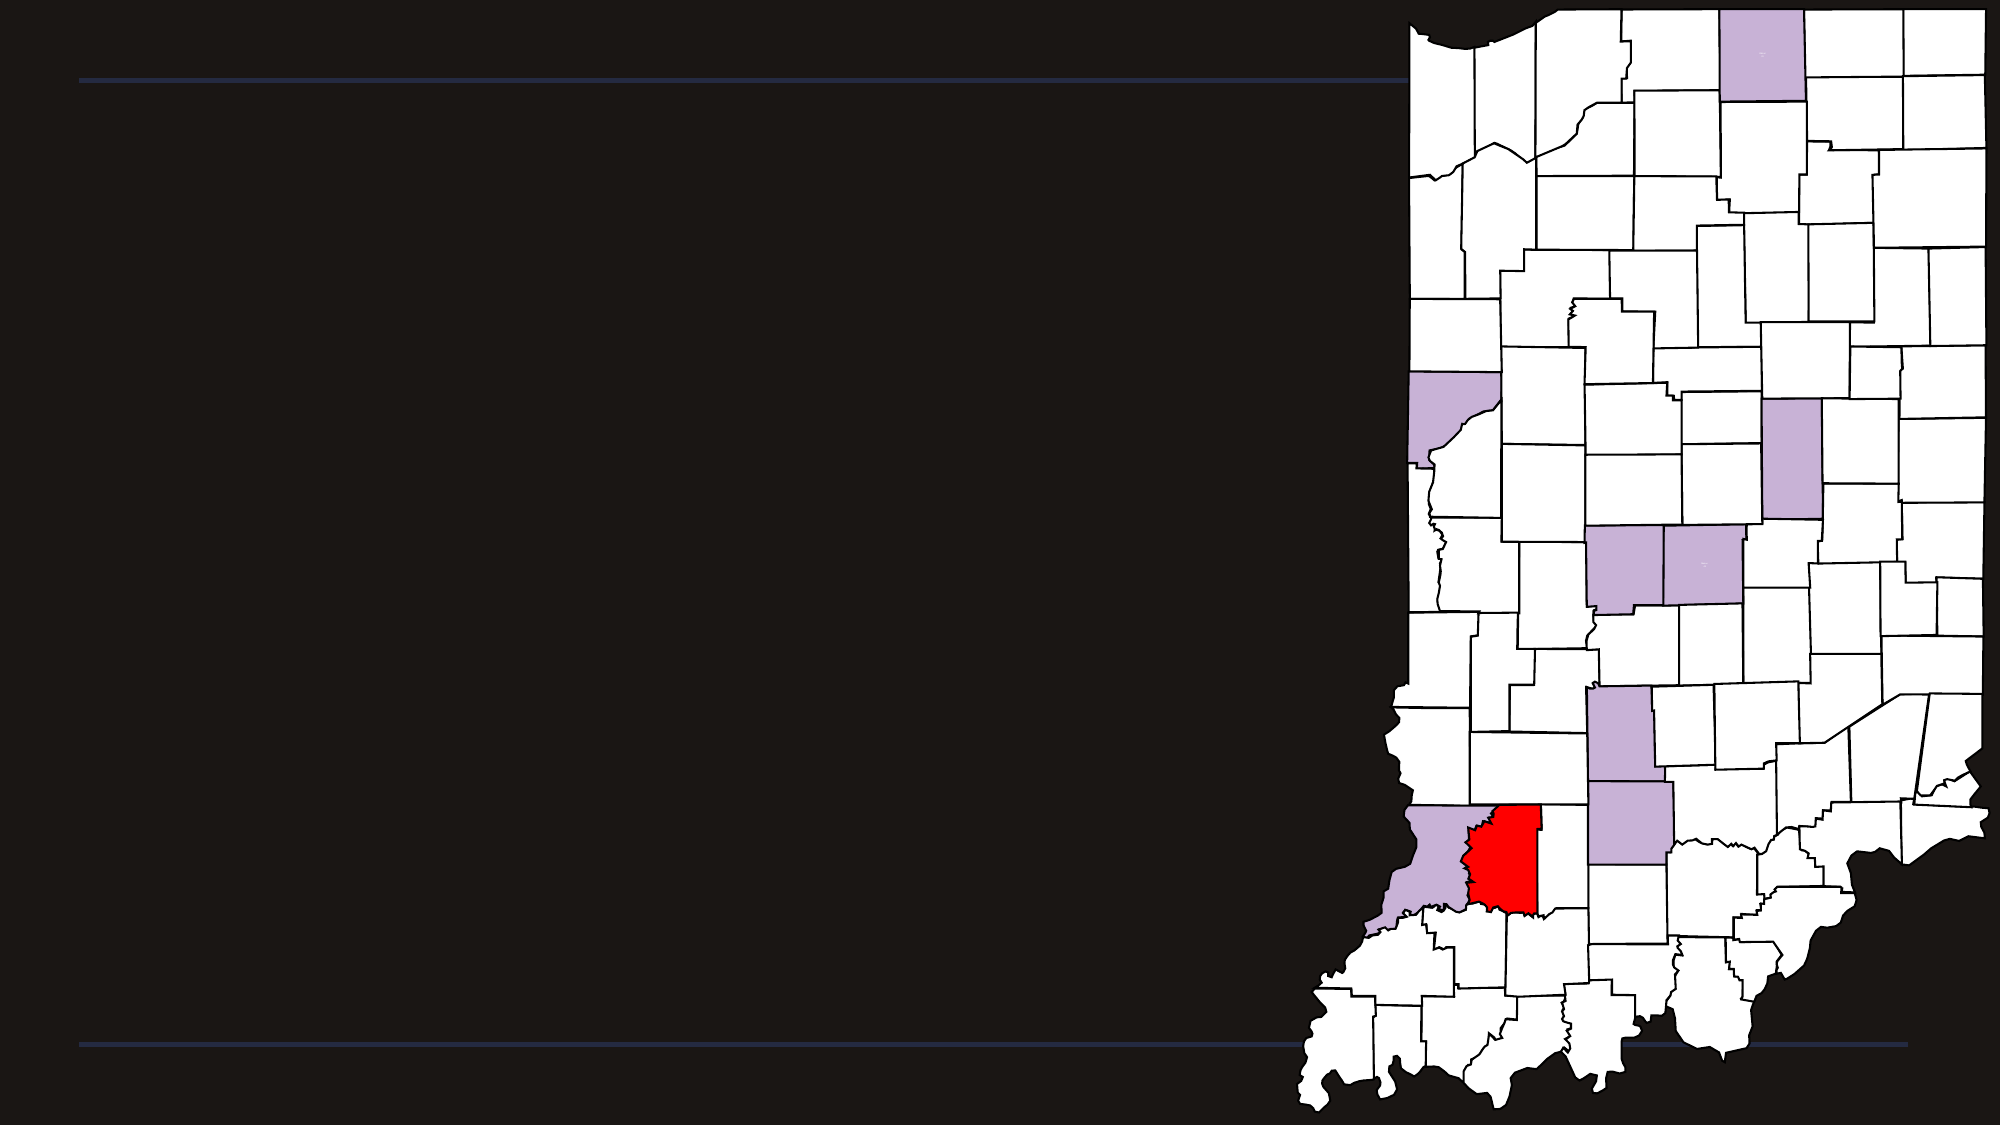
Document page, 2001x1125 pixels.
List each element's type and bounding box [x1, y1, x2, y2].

text_box [1296, 9, 1990, 1113]
